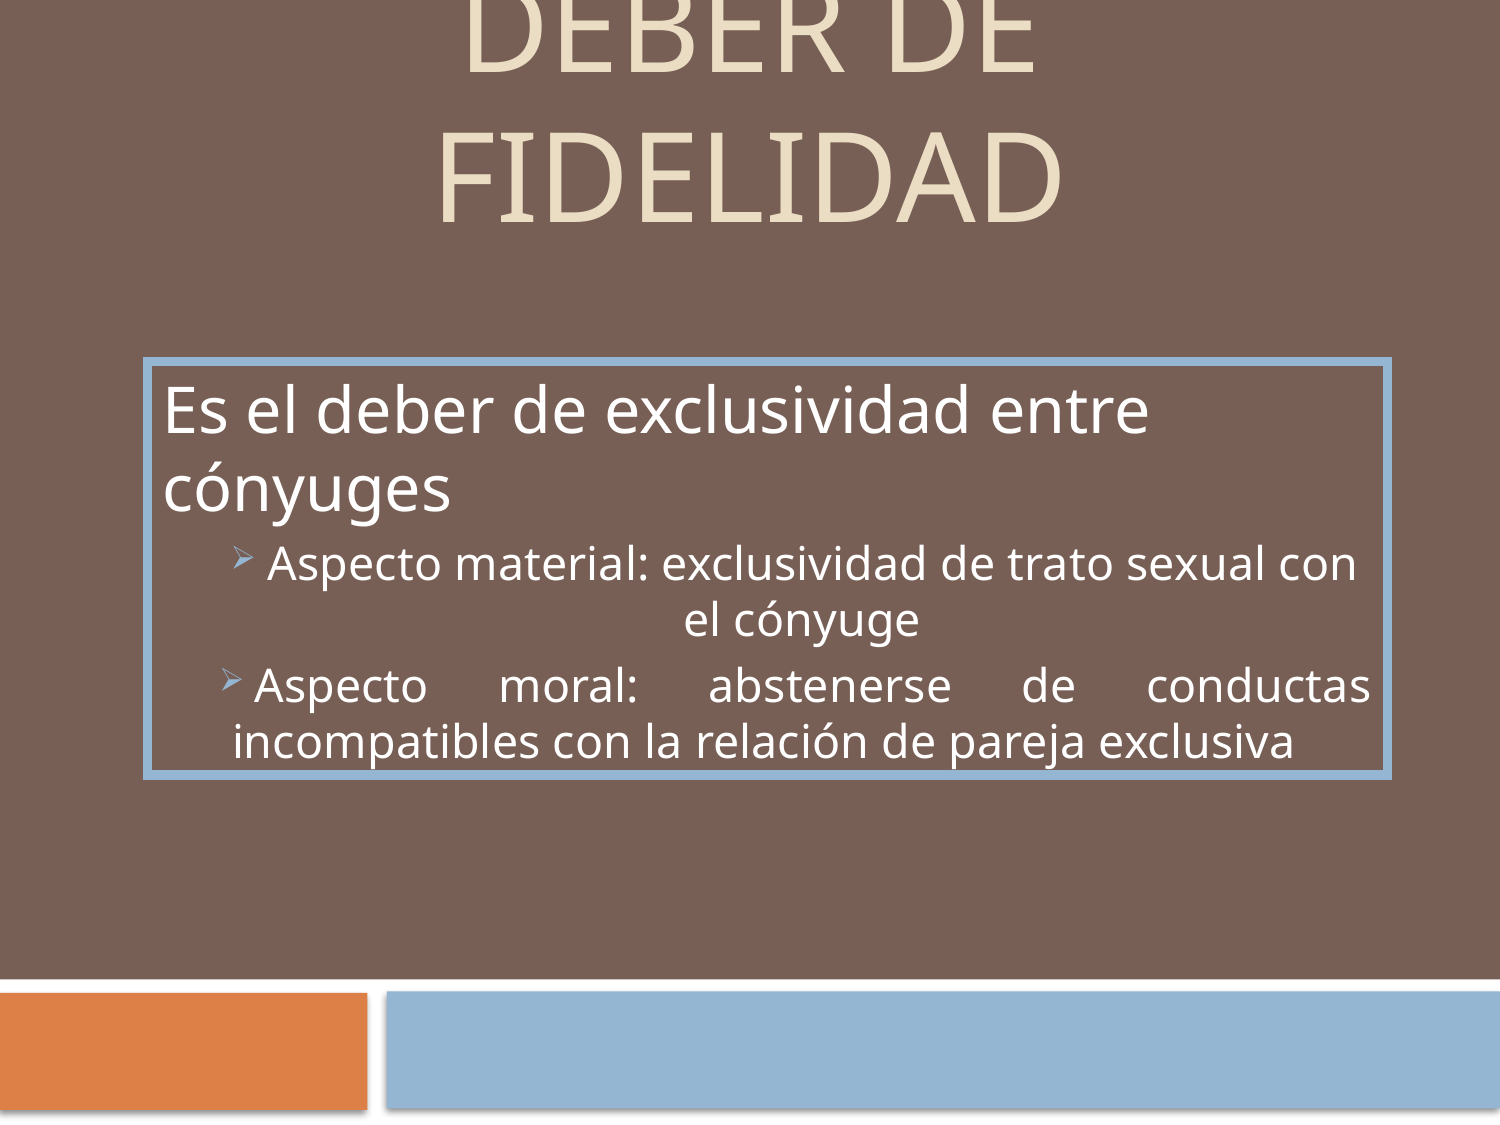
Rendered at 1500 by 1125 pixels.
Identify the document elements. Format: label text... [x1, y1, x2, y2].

title DEBER DE FIDELIDAD [218, 66, 1282, 256]
text_box Es el deber de exclusividad entre cónyuges Aspecto material: exclusividad de trato sexual con el cónyuge Aspecto moral: abstenerse de conductas incompatibles con la relación de pareja exclusiva [147, 361, 1388, 776]
